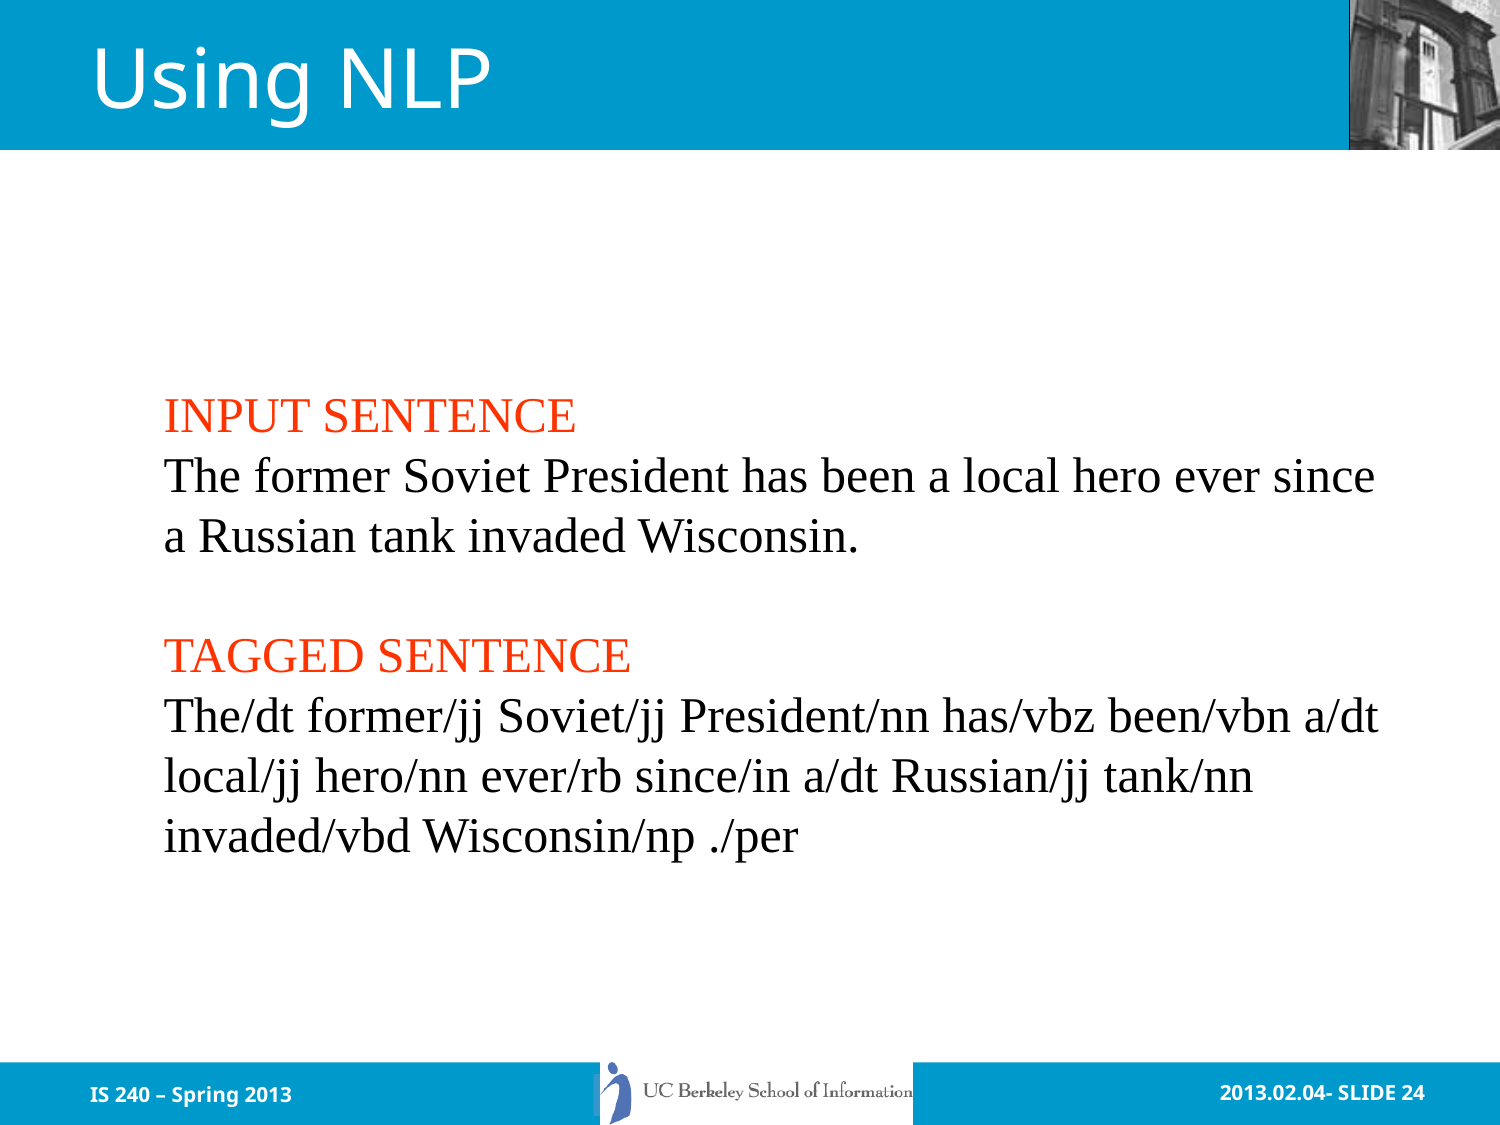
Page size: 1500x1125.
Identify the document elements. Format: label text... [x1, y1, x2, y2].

picture [594, 1062, 912, 1125]
picture [1350, 0, 1500, 150]
slide_number IS 240 – Spring 2013 [75, 1062, 388, 1125]
title Using NLP [75, 0, 1350, 150]
text_box INPUT SENTENCE The former Soviet President has been a local hero ever since a Russian tank invaded Wisconsin. TAGGED SENTENCE The/dt former/jj Soviet/jj President/nn has/vbz been/vbn a/dt local/jj hero/nn ever/rb since/in a/dt Russian/jj tank/nn invaded/vbd Wisconsin/np ./per [148, 374, 1408, 870]
